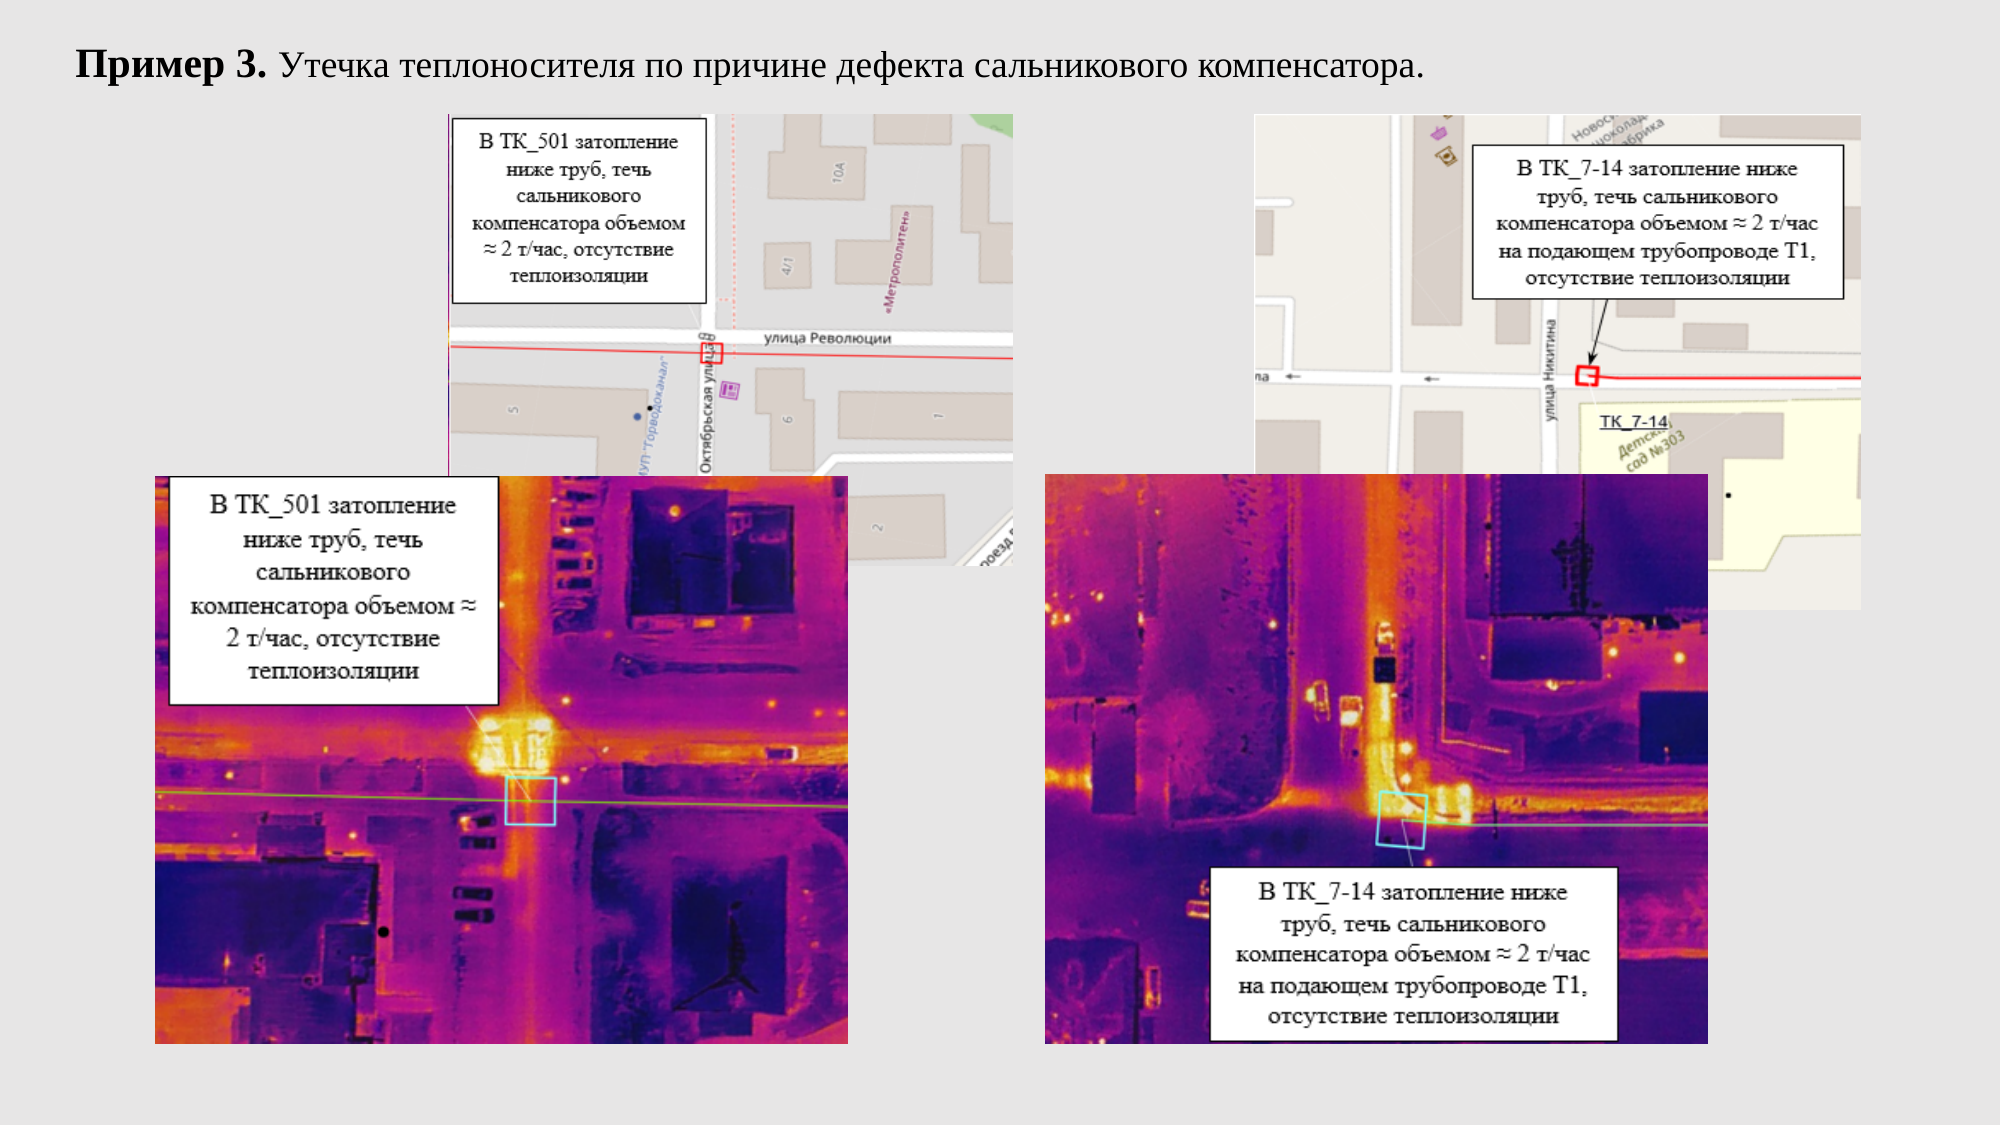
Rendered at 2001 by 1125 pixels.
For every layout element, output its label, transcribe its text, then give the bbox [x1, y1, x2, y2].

picture [1044, 114, 1861, 1045]
title Пример 3. Утечка теплоносителя по причине дефекта сальникового компенсатора. [60, 26, 1934, 102]
picture [155, 114, 1013, 1045]
